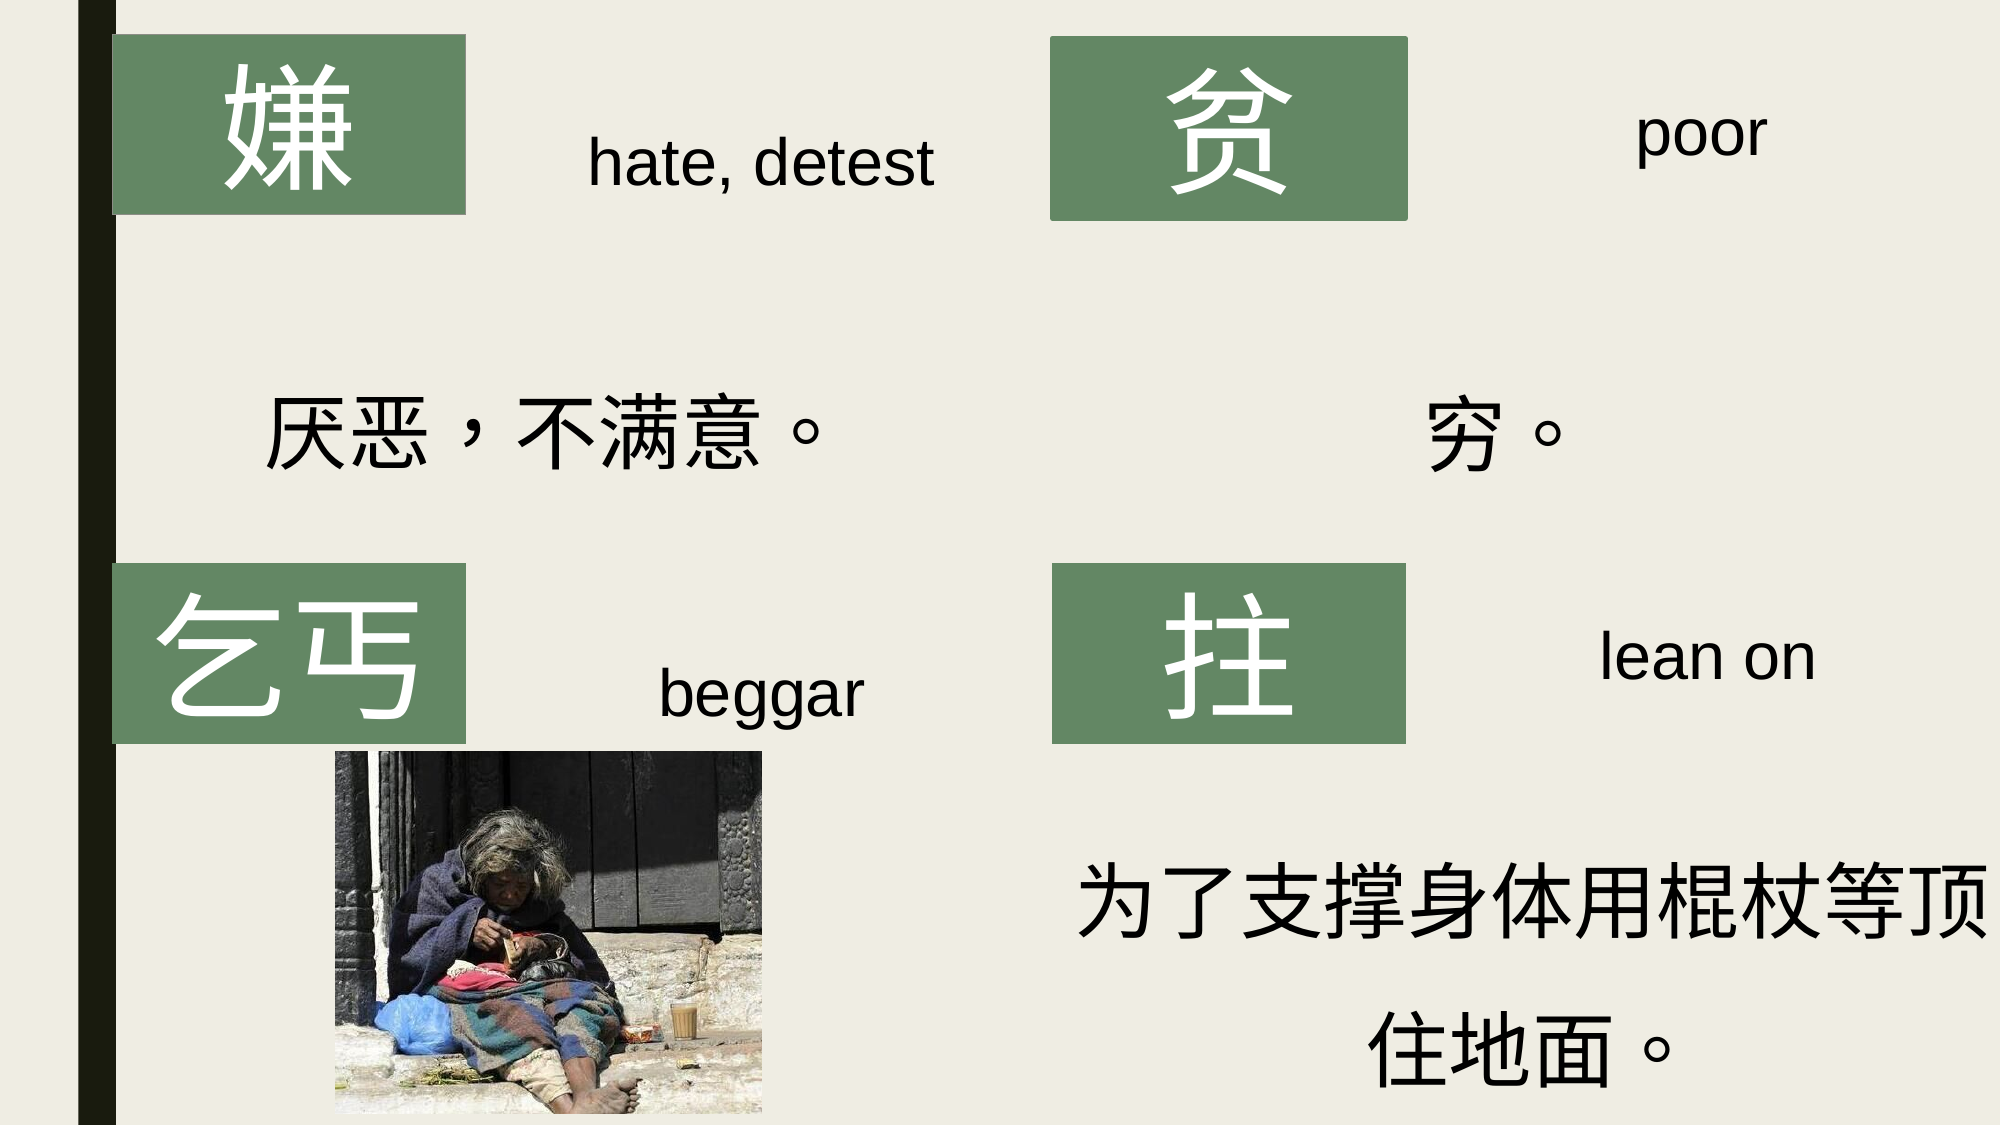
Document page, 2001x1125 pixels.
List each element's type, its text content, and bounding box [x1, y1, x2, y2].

text_box 厌恶，不满意。 [112, 323, 1000, 488]
text_box poor [1405, 81, 2000, 177]
text_box hate, detest [465, 111, 1058, 207]
picture [335, 751, 762, 1114]
text_box 贫 [1050, 36, 1408, 221]
text_box beggar [465, 642, 1058, 738]
text_box 嫌 [112, 34, 466, 215]
text_box 为了支撑身体用棍杖等顶住地面。 [1057, 791, 2000, 1106]
text_box 乞丐 [112, 563, 466, 744]
text_box 穷。 [1006, 324, 2000, 490]
text_box 拄 [1052, 563, 1406, 744]
text_box lean on [1411, 605, 2000, 701]
